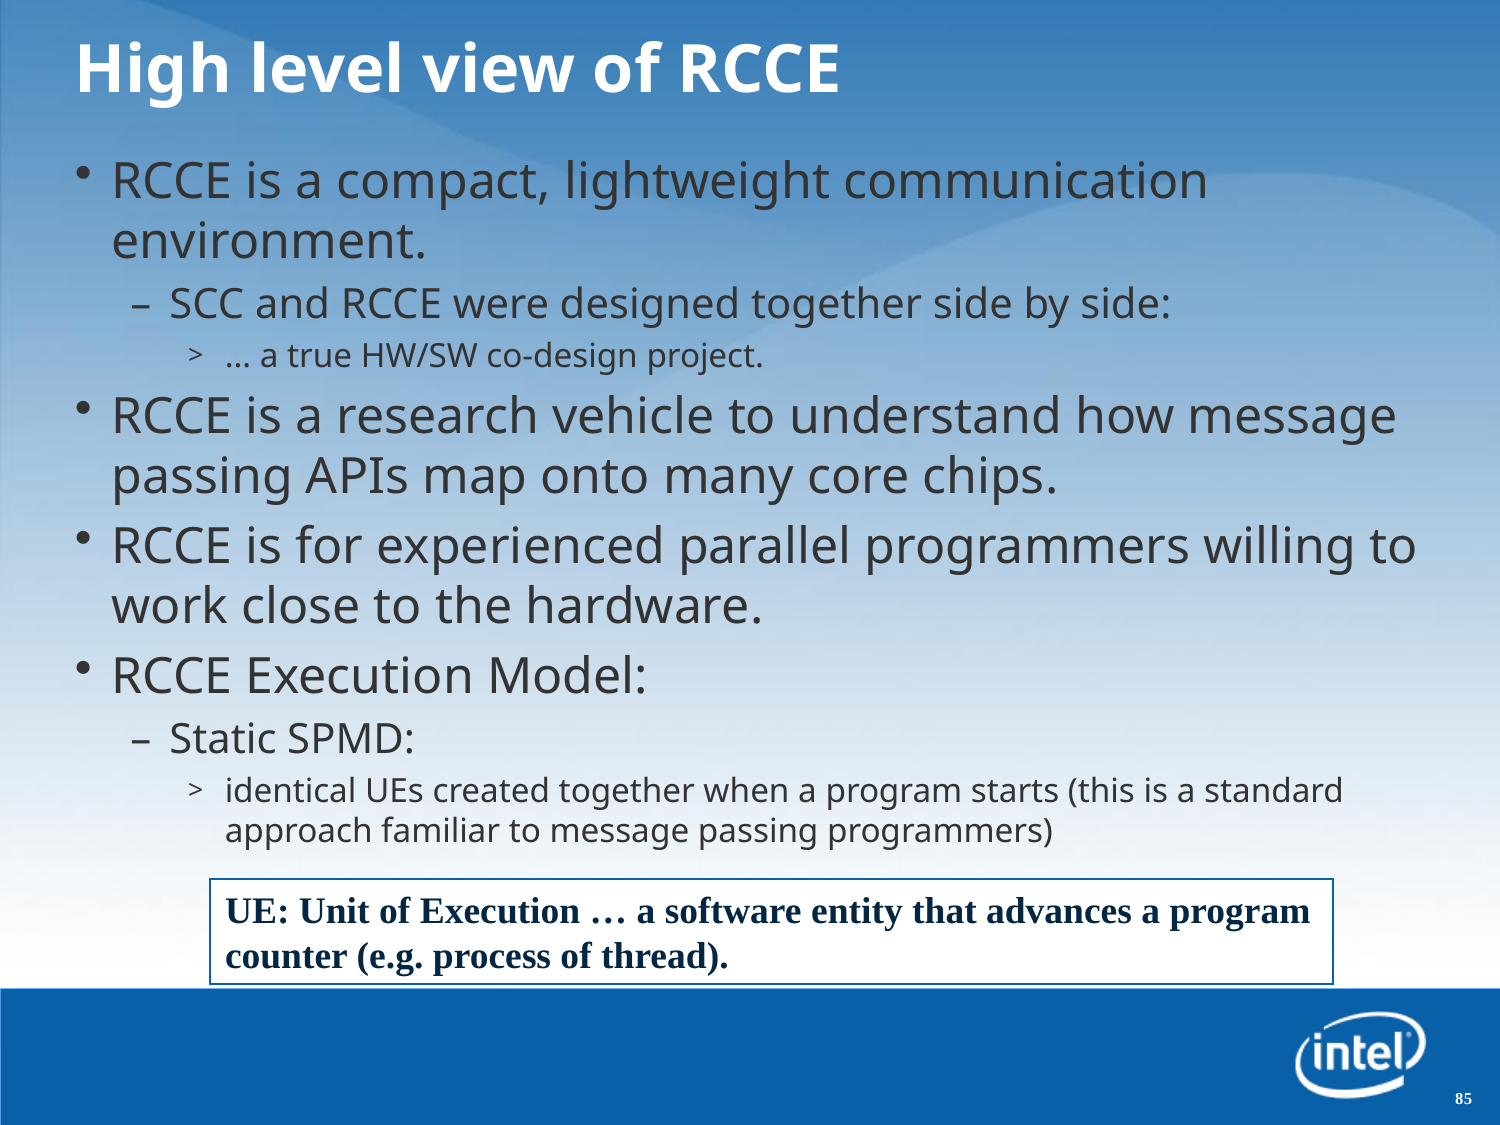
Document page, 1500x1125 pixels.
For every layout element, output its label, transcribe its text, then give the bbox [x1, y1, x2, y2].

text_box UE: Unit of Execution … a software entity that advances a program counter (e.g. process of thread). [210, 879, 1334, 984]
title High level view of RCCE [74, 25, 1427, 148]
picture [1294, 1011, 1428, 1101]
picture [0, 0, 1500, 988]
list RCCE is a compact, lightweight communication environment. SCC and RCCE were designed together side by side: … a true HW/SW co-design project. RCCE is a research vehicle to understand how message passing APIs map onto many core chips. RCCE is for experienced parallel programmers willing to work close to the hardware. RCCE Execution Model: Static SPMD: identical UEs created together when a program starts (this is a standard approach familiar to message passing programmers) [74, 148, 1427, 692]
slide_number 85 [1429, 1091, 1499, 1125]
